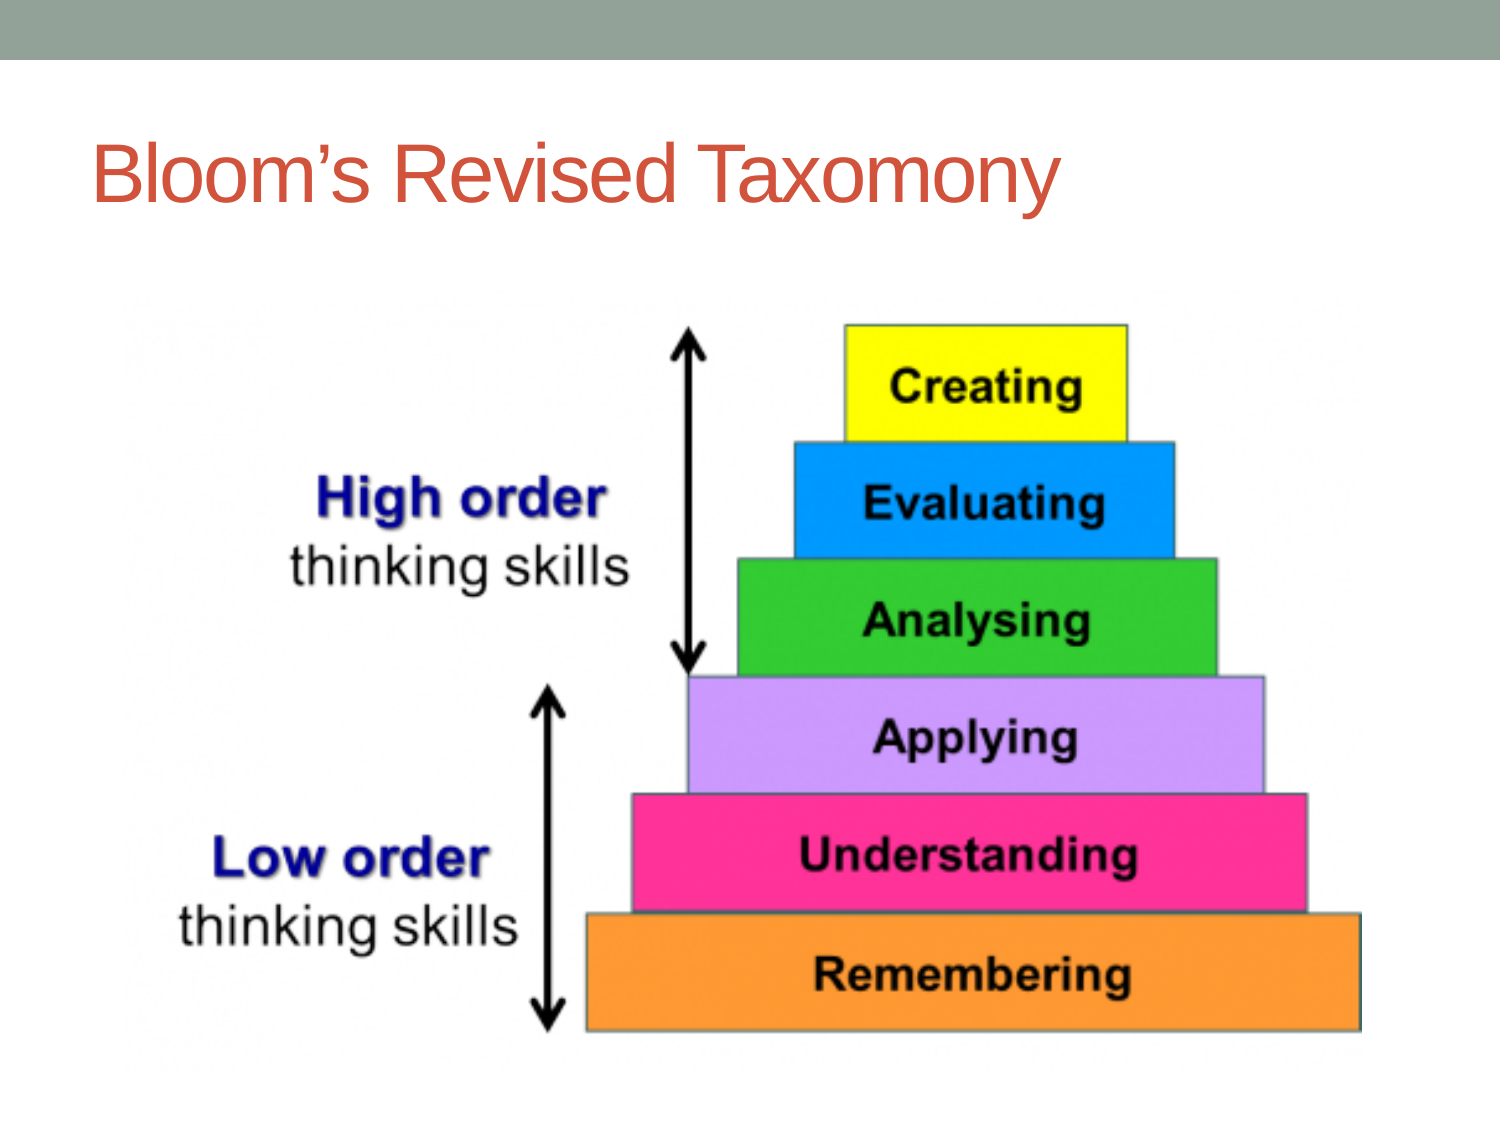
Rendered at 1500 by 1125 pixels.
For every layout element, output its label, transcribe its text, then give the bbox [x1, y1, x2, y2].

picture [123, 290, 1362, 1071]
title Bloom’s Revised Taxomony [75, 87, 1425, 250]
